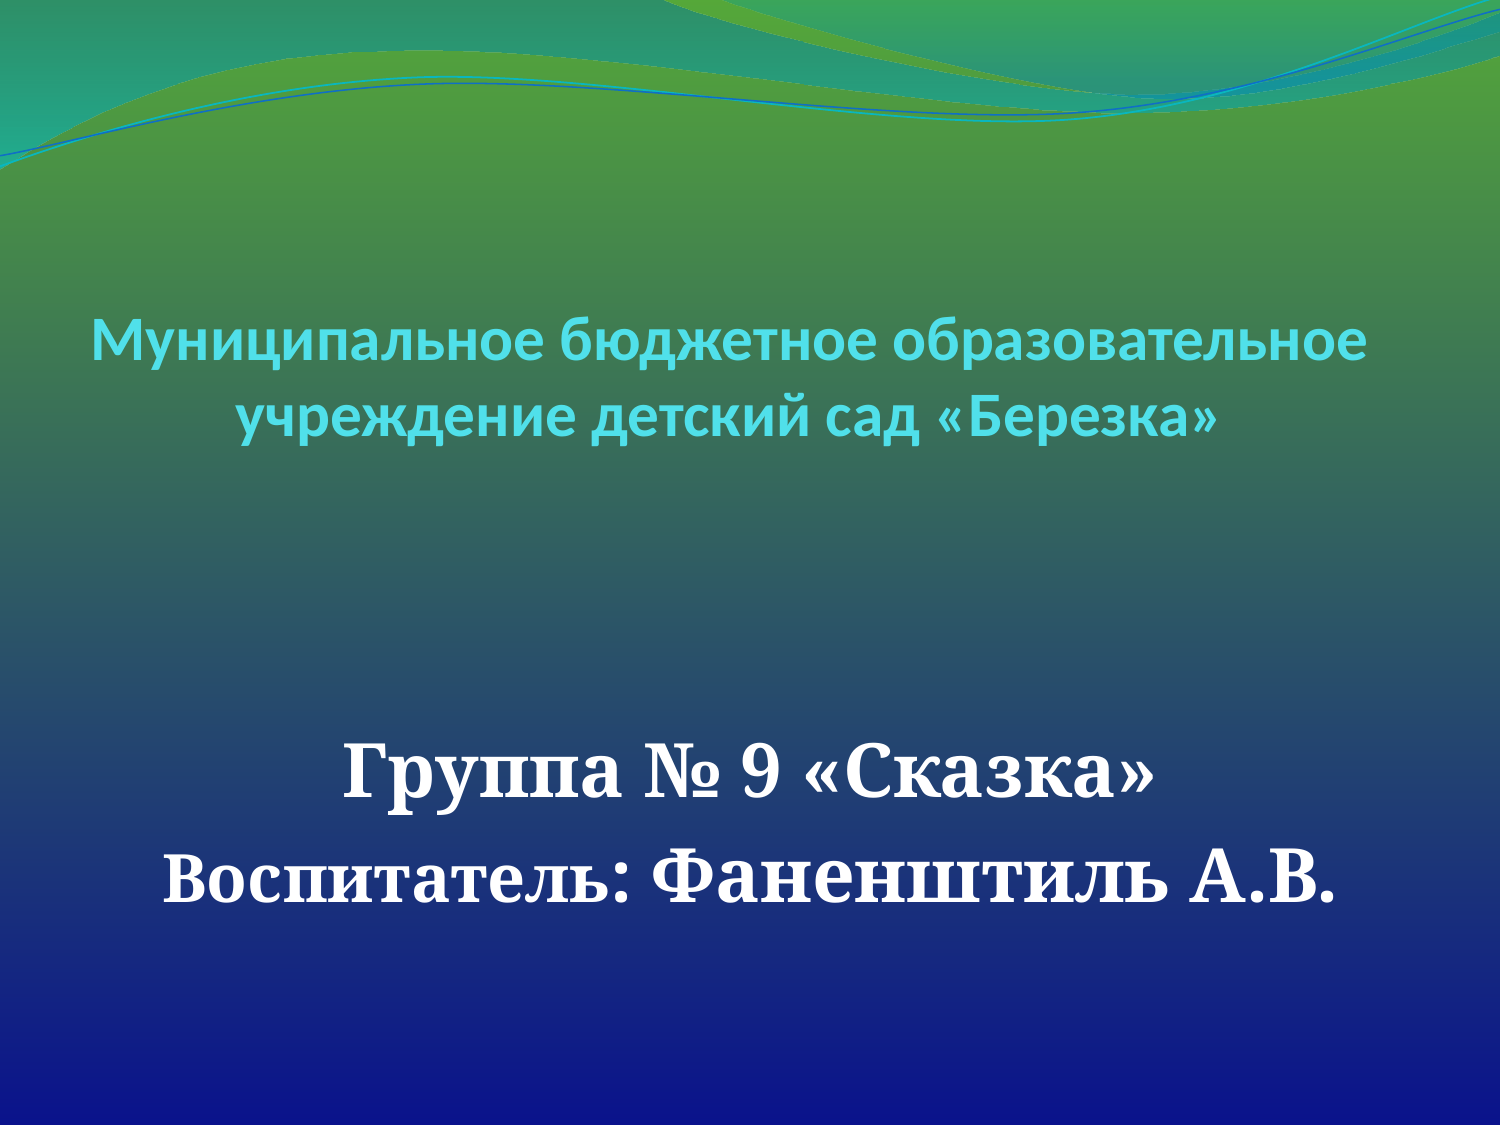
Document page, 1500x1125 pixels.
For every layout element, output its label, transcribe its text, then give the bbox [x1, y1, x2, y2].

title Муниципальное бюджетное образовательное учреждение детский сад «Березка» [87, 224, 1376, 525]
subtitle Группа № 9 «Сказка» Воспитатель: Фаненштиль А.В. [118, 609, 1394, 1024]
